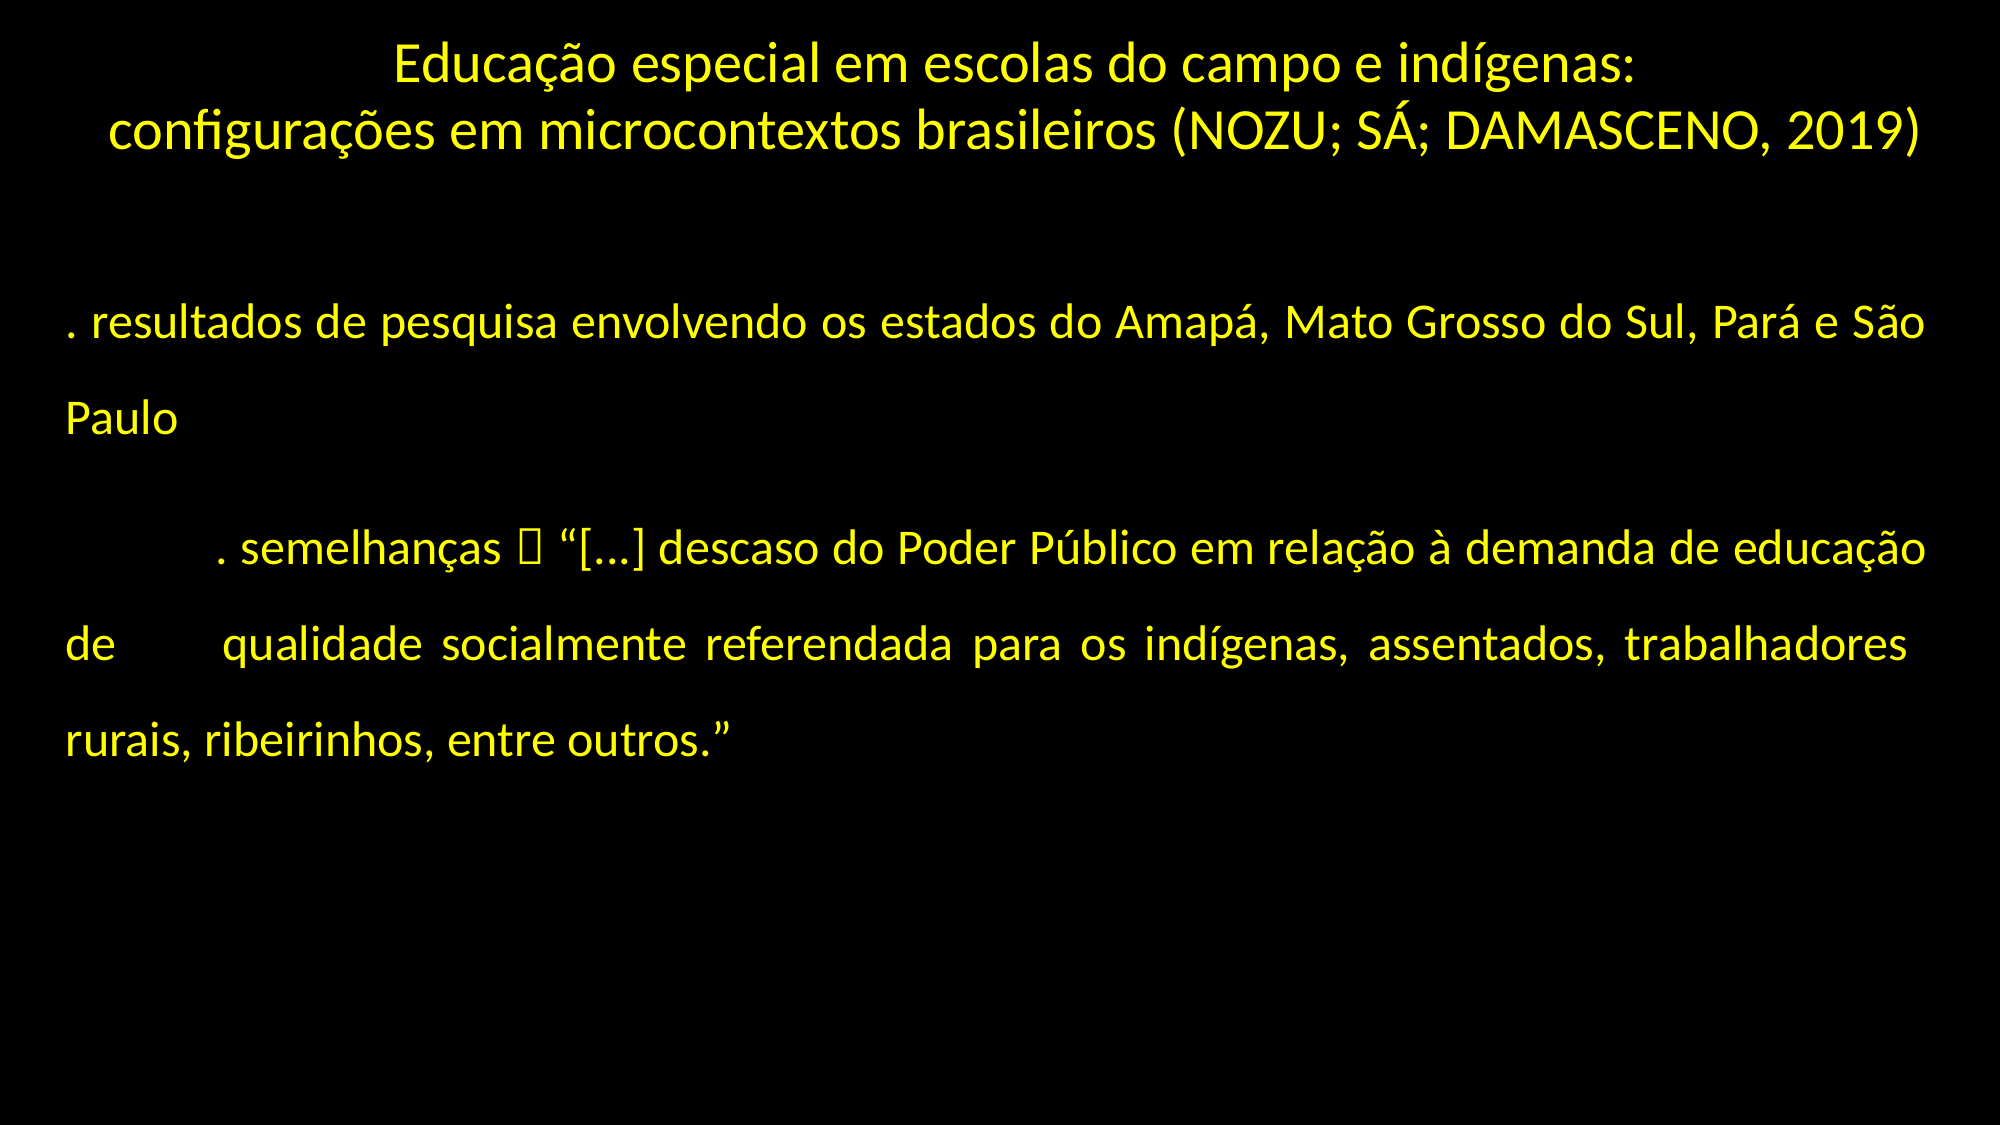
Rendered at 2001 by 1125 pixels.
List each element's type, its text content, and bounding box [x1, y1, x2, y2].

text_box . resultados de pesquisa envolvendo os estados do Amapá, Mato Grosso do Sul, Pará e São Paulo . semelhanças  “[...] descaso do Poder Público em relação à demanda de educação de qualidade socialmente referendada para os indígenas, assentados, trabalhadores rurais, ribeirinhos, entre outros.” [50, 245, 1943, 779]
text_box Educação especial em escolas do campo e indígenas: configurações em microcontextos brasileiros (NOZU; SÁ; DAMASCENO, 2019) [31, 22, 2000, 175]
